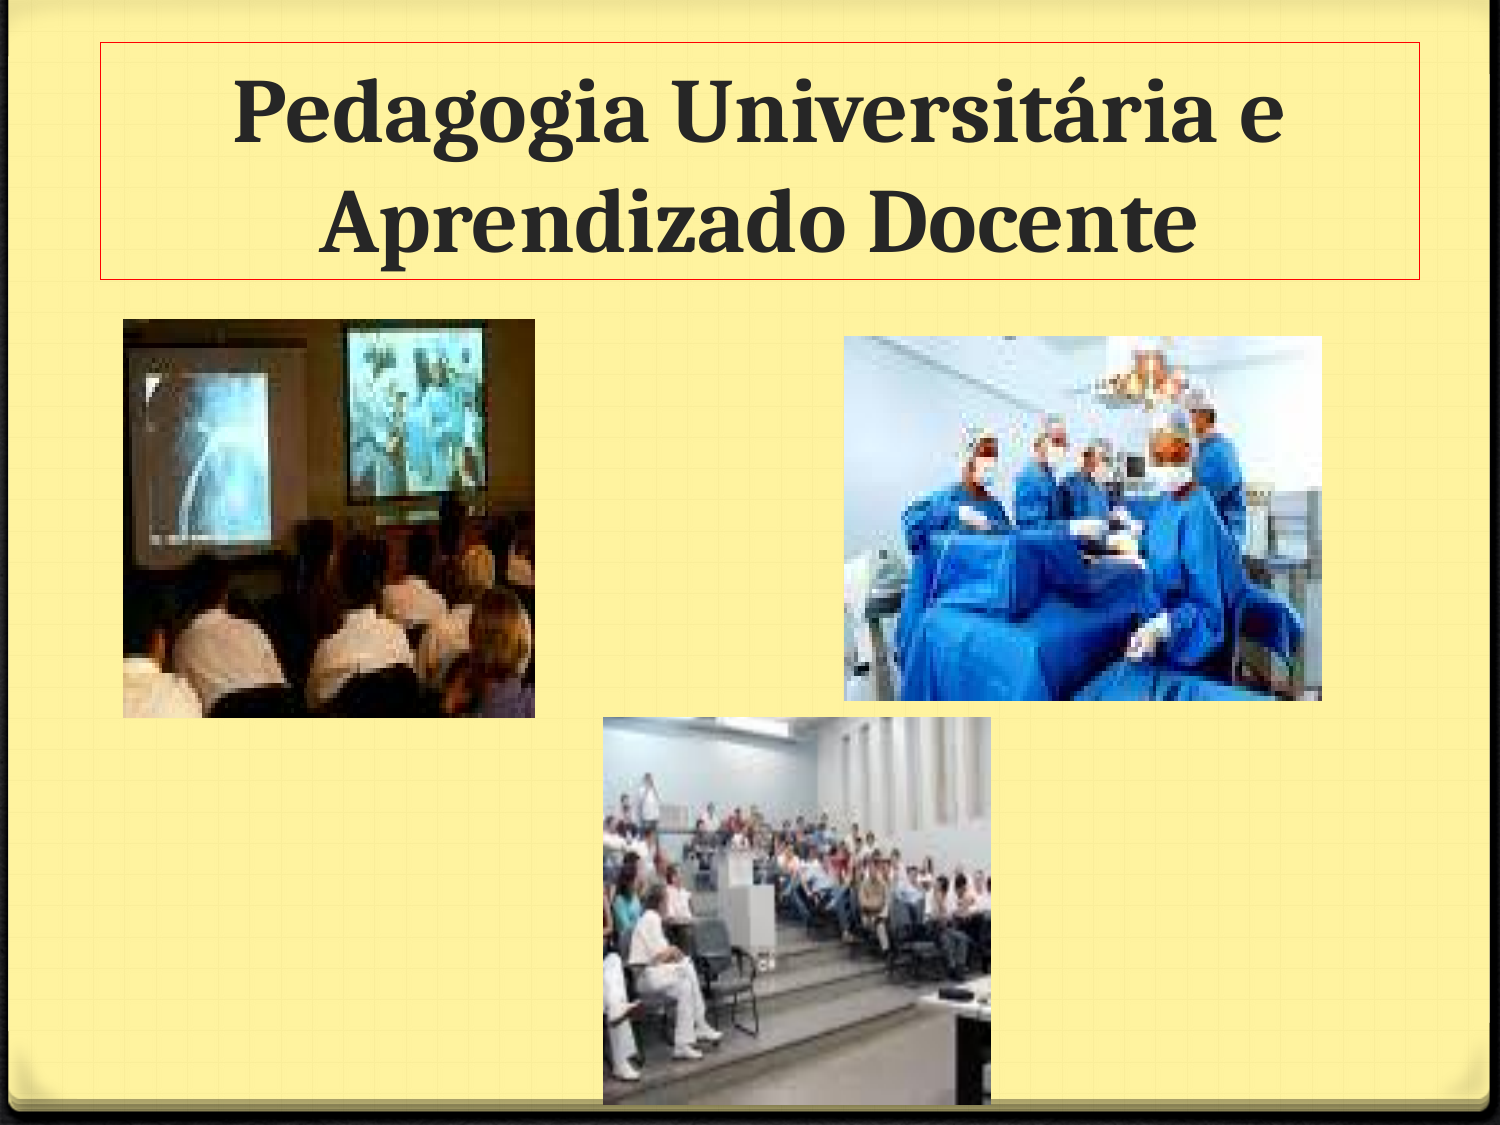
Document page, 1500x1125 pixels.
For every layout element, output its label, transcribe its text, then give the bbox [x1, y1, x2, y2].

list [123, 319, 535, 719]
title Pedagogia Universitária e Aprendizado Docente [100, 42, 1420, 280]
picture [0, 0, 1500, 1125]
